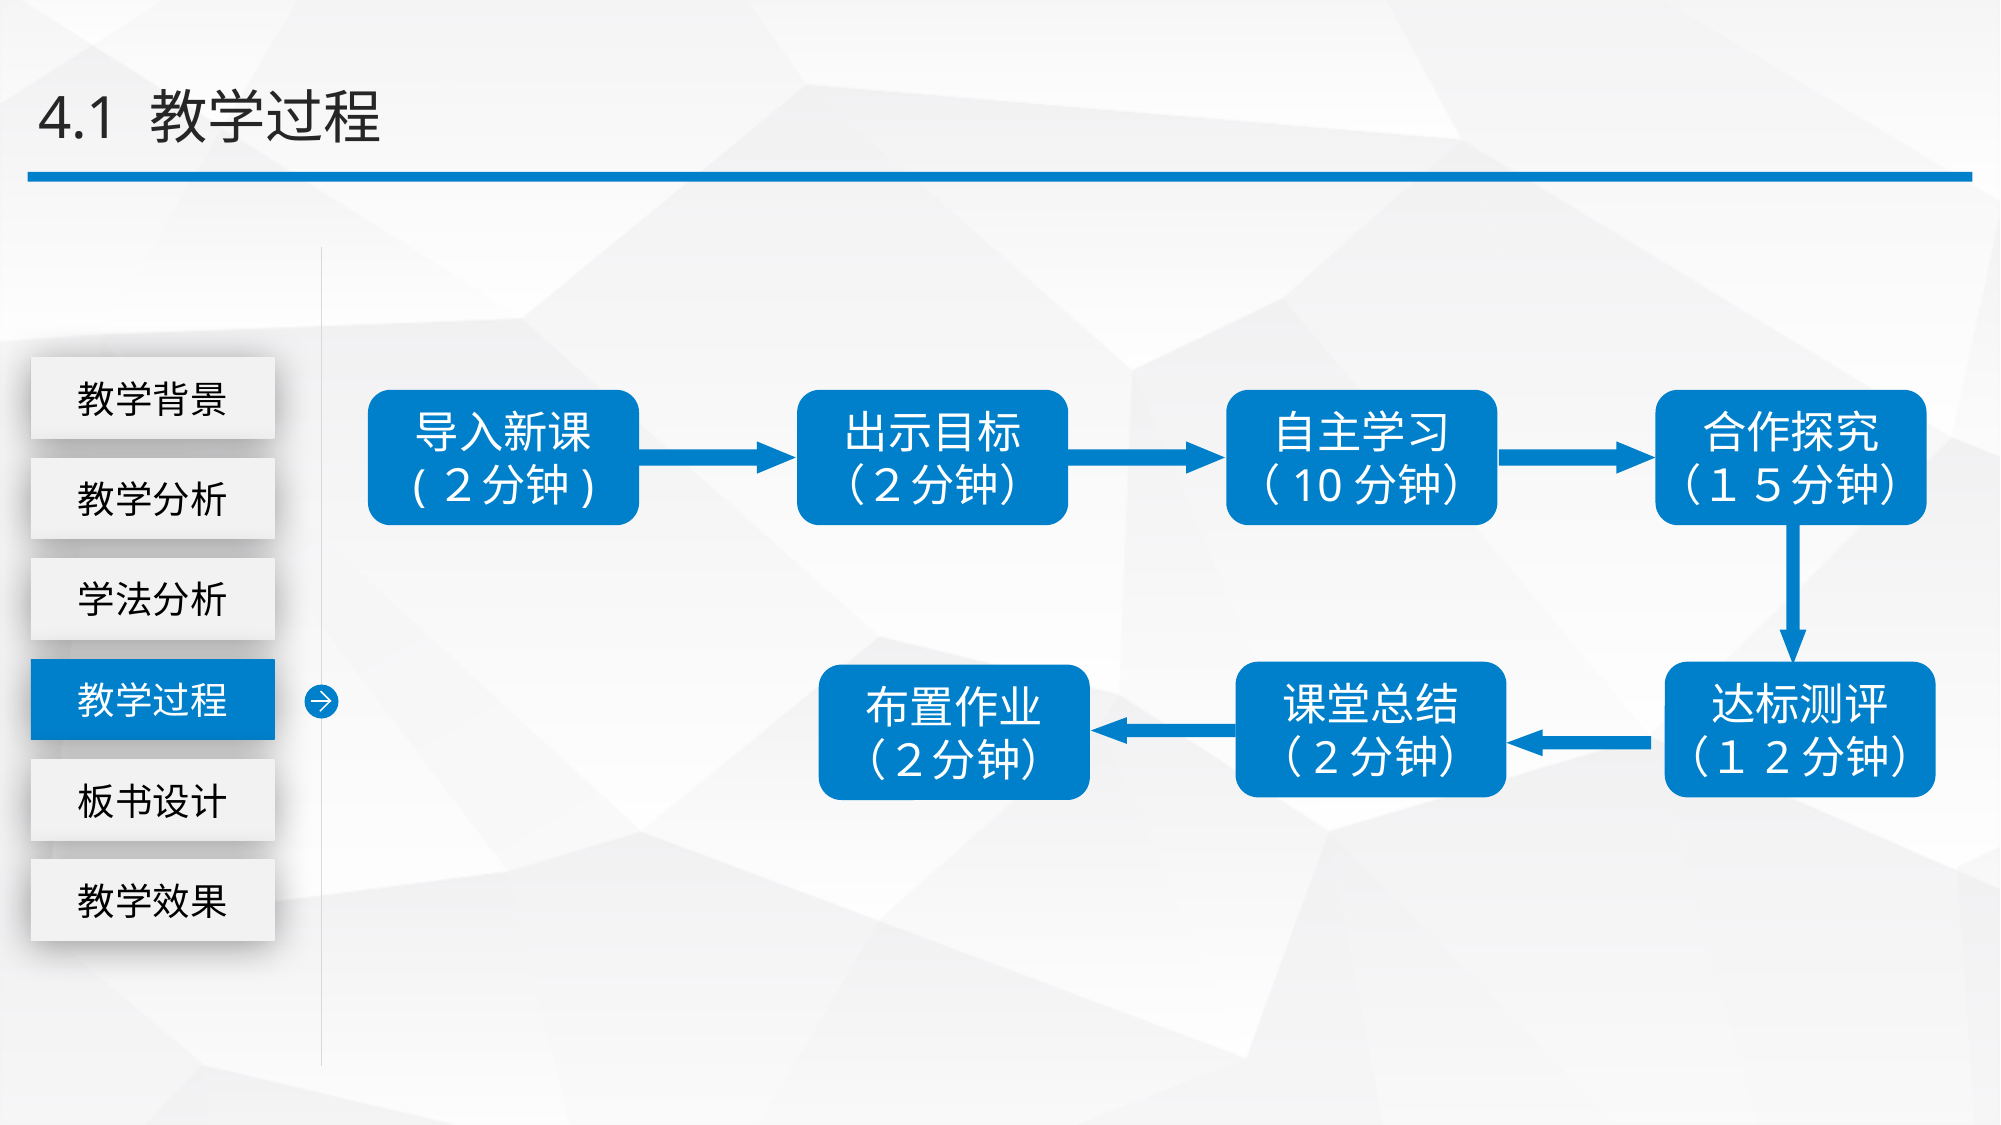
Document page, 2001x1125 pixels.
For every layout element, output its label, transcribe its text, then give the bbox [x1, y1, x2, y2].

text_box [1506, 729, 1652, 757]
text_box 教学背景 [30, 357, 275, 439]
text_box 教学分析 [30, 458, 275, 539]
text_box [639, 441, 796, 474]
text_box 合作探究 （１５分钟） [1655, 389, 1927, 526]
text_box 课堂总结 （2分钟） [1235, 661, 1507, 798]
text_box 导入新课 (２分钟) [367, 389, 640, 526]
text_box 学法分析 [30, 558, 275, 640]
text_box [304, 684, 339, 719]
text_box [1068, 441, 1226, 474]
text_box 4.1 教学过程 [23, 73, 794, 158]
text_box 达标测评 （１2分钟） [1664, 661, 1936, 798]
text_box 板书设计 [30, 759, 275, 841]
text_box [26, 171, 1973, 183]
text_box 教学效果 [30, 859, 275, 941]
text_box 自主学习 （10分钟） [1226, 389, 1498, 526]
text_box 教学过程 [30, 659, 275, 740]
text_box [1090, 717, 1236, 744]
picture [0, 0, 2000, 1125]
text_box [1779, 525, 1807, 665]
text_box 出示目标 （２分钟） [797, 389, 1069, 526]
text_box [1498, 441, 1656, 474]
text_box 布置作业 （２分钟） [818, 664, 1090, 801]
